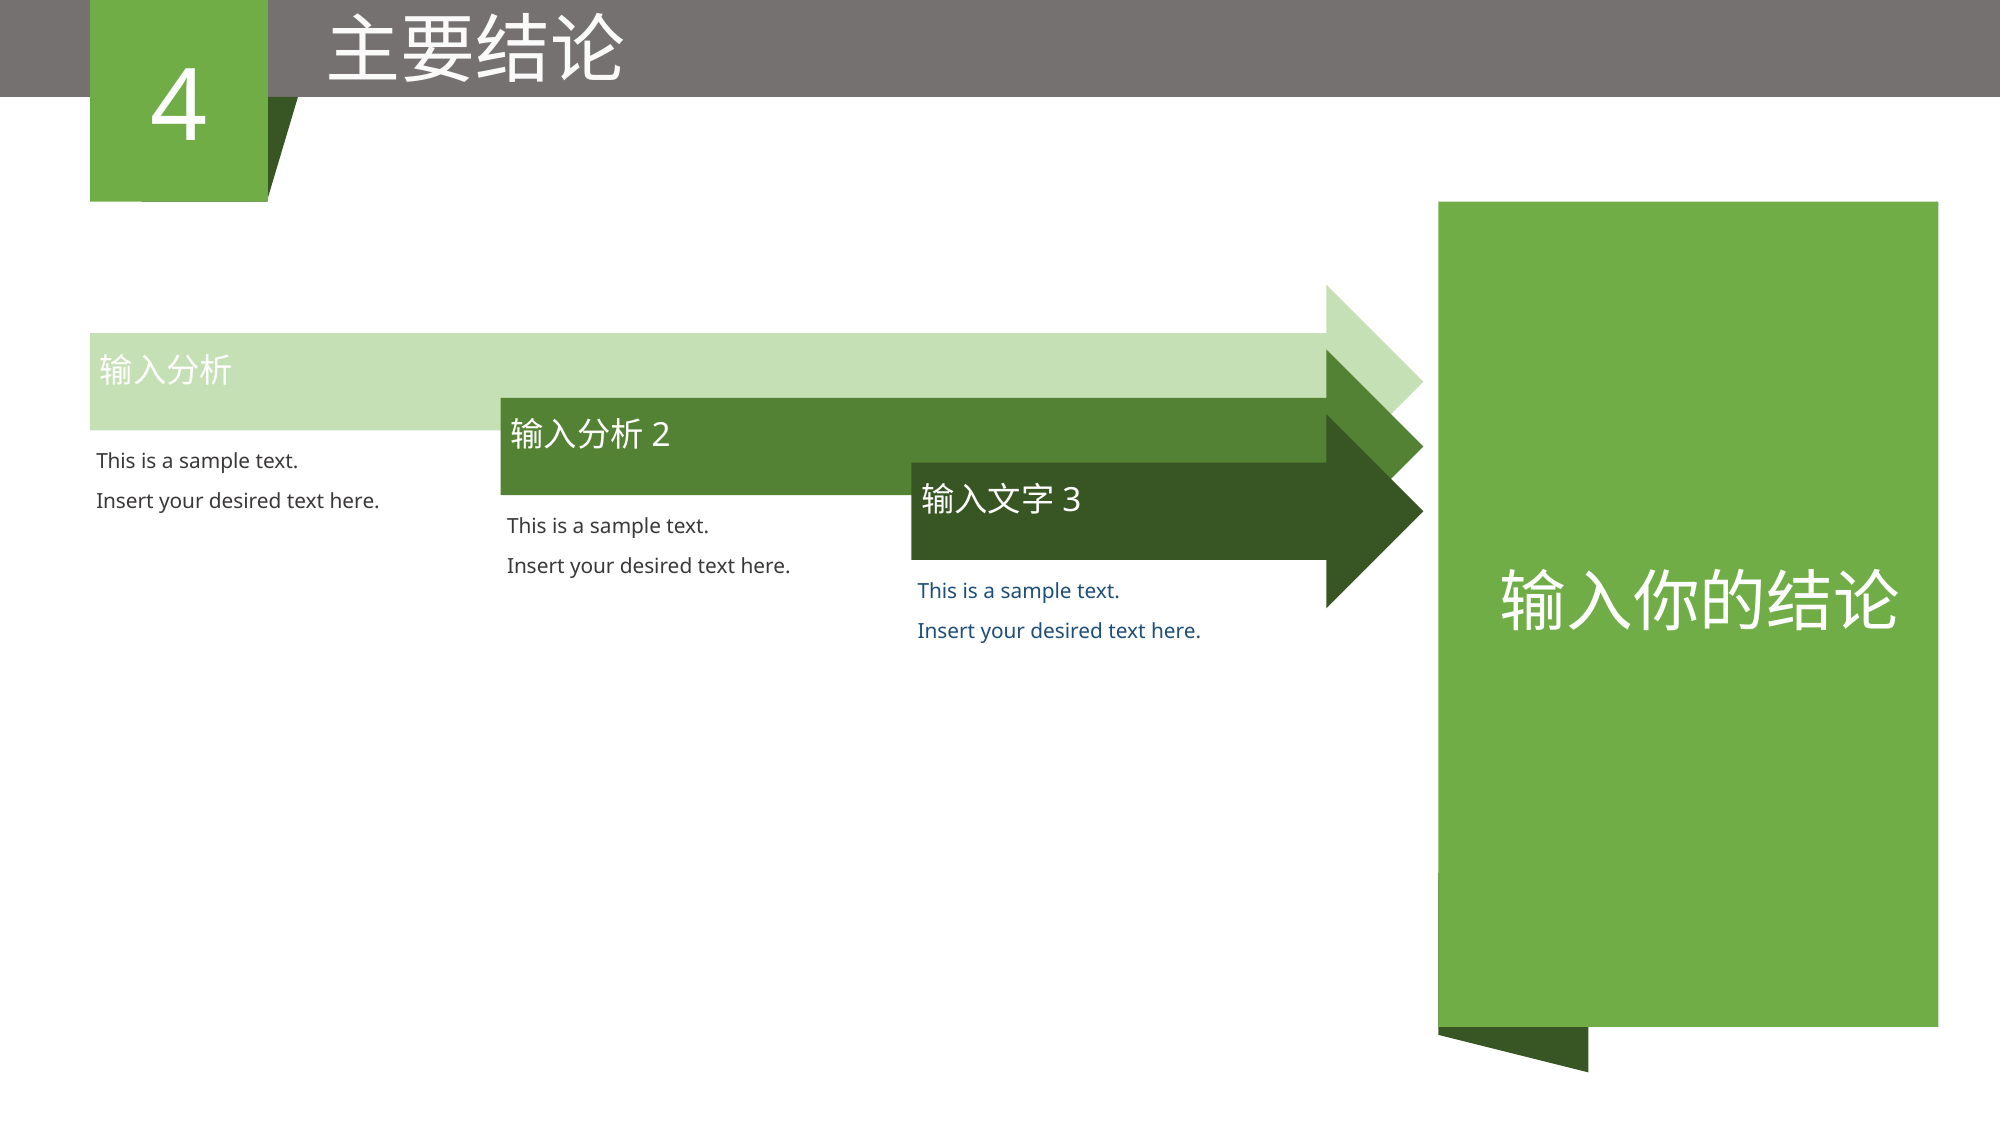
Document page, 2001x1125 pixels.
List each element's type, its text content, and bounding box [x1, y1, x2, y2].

text_box [0, 0, 90, 98]
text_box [92, 0, 296, 204]
text_box 输入你的结论 [1484, 550, 1972, 766]
text_box [1437, 1028, 1590, 1074]
text_box [732, 0, 2000, 98]
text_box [90, 164, 1424, 1054]
text_box 主要结论 [296, 0, 732, 100]
text_box [1437, 201, 1939, 1028]
